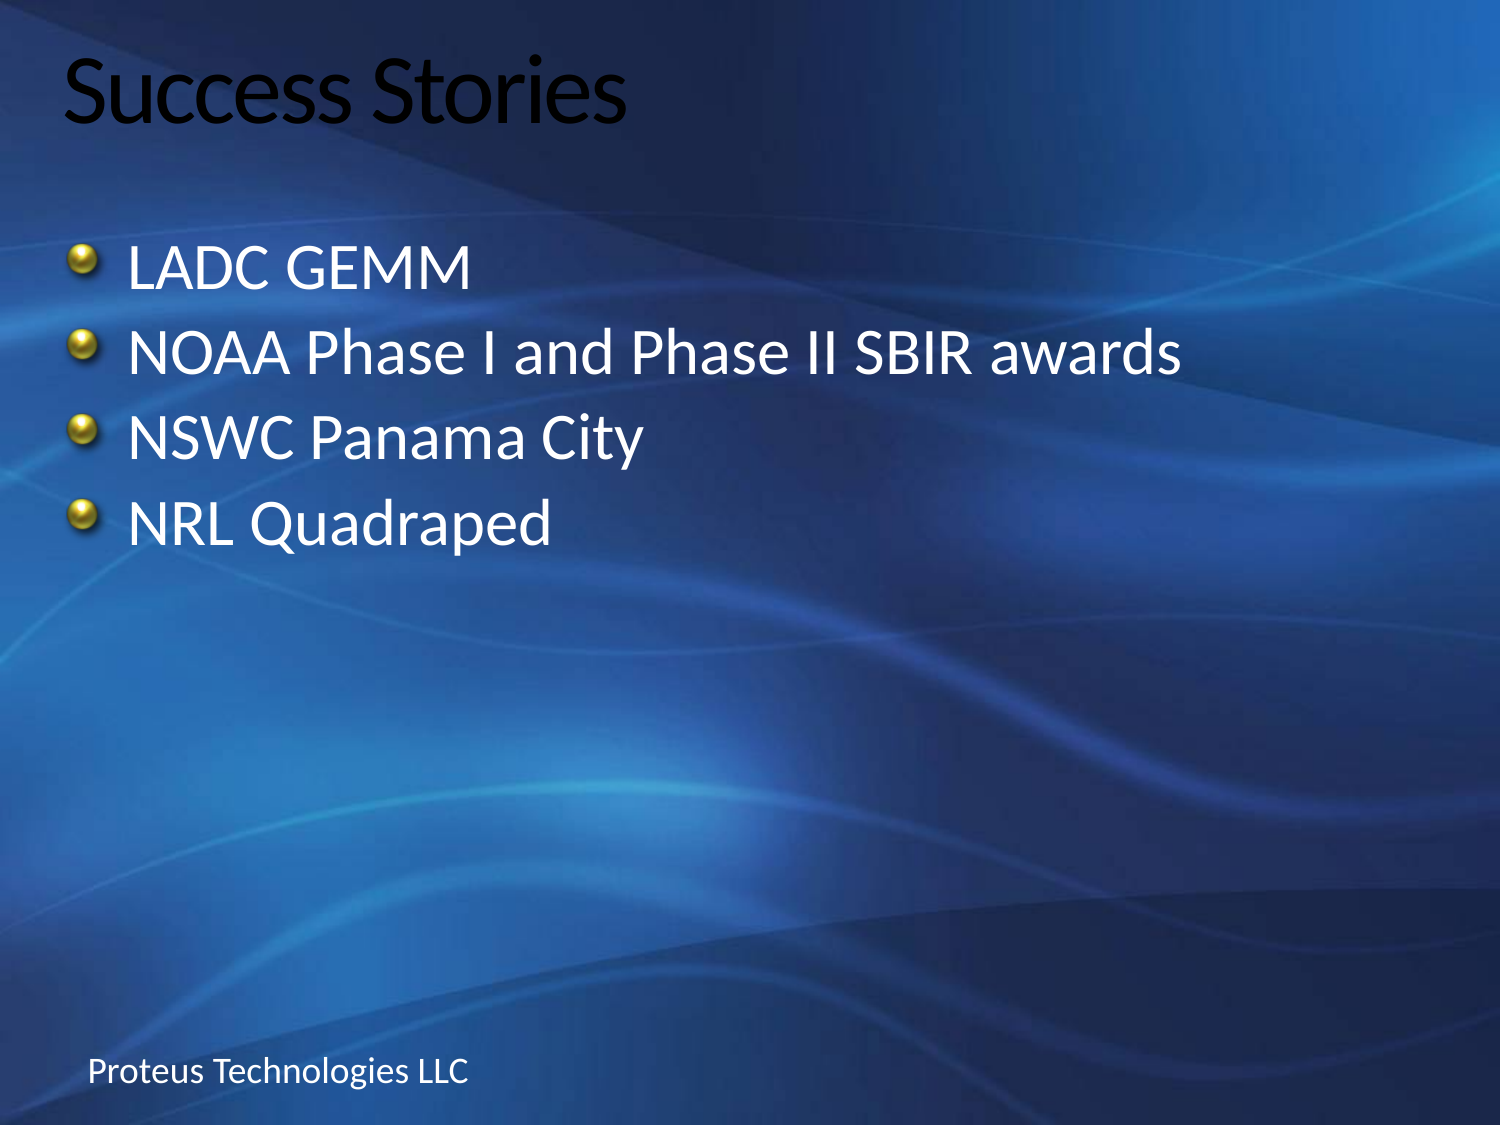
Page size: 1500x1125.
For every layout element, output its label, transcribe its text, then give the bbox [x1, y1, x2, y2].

title Success Stories [62, 37, 1438, 147]
list LADC GEMM NOAA Phase I and Phase II SBIR awards NSWC Panama City NRL Quadraped [62, 231, 1438, 749]
picture [0, 0, 1500, 1125]
text_box Proteus Technologies LLC [72, 1038, 493, 1099]
